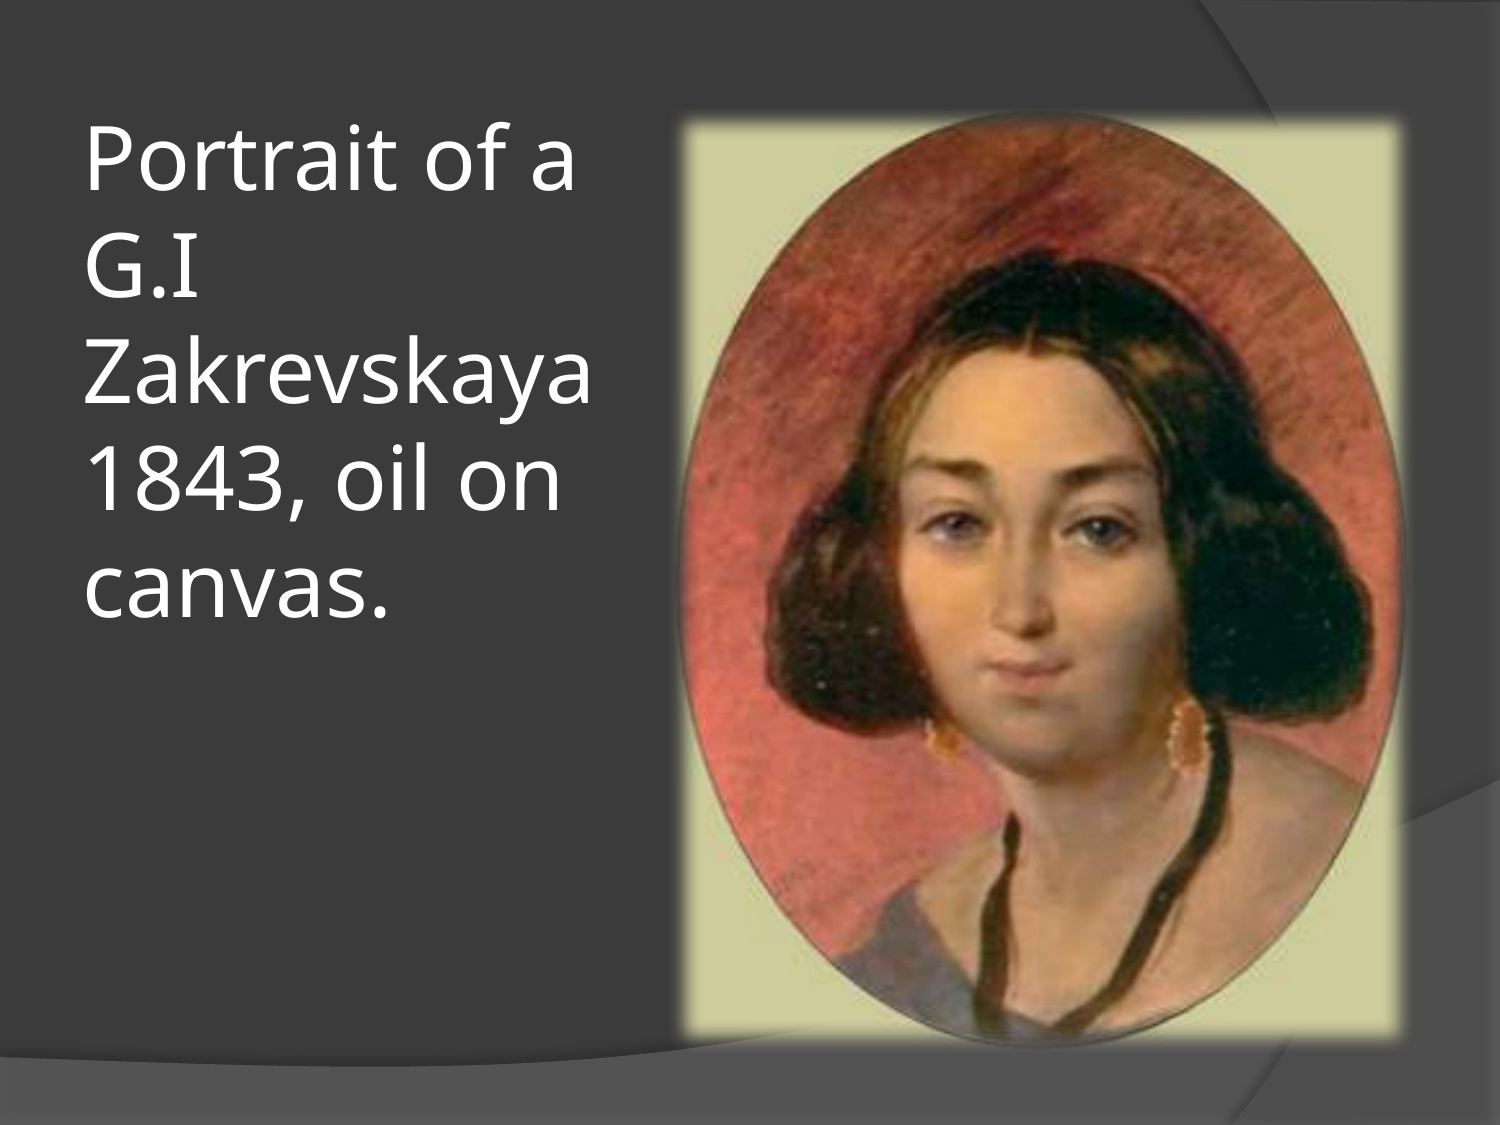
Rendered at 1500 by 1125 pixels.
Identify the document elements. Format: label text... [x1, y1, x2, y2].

picture [667, 105, 1419, 1055]
title Portrait of a G.I Zakrevskaya 1843, oil on canvas. [75, 45, 610, 692]
